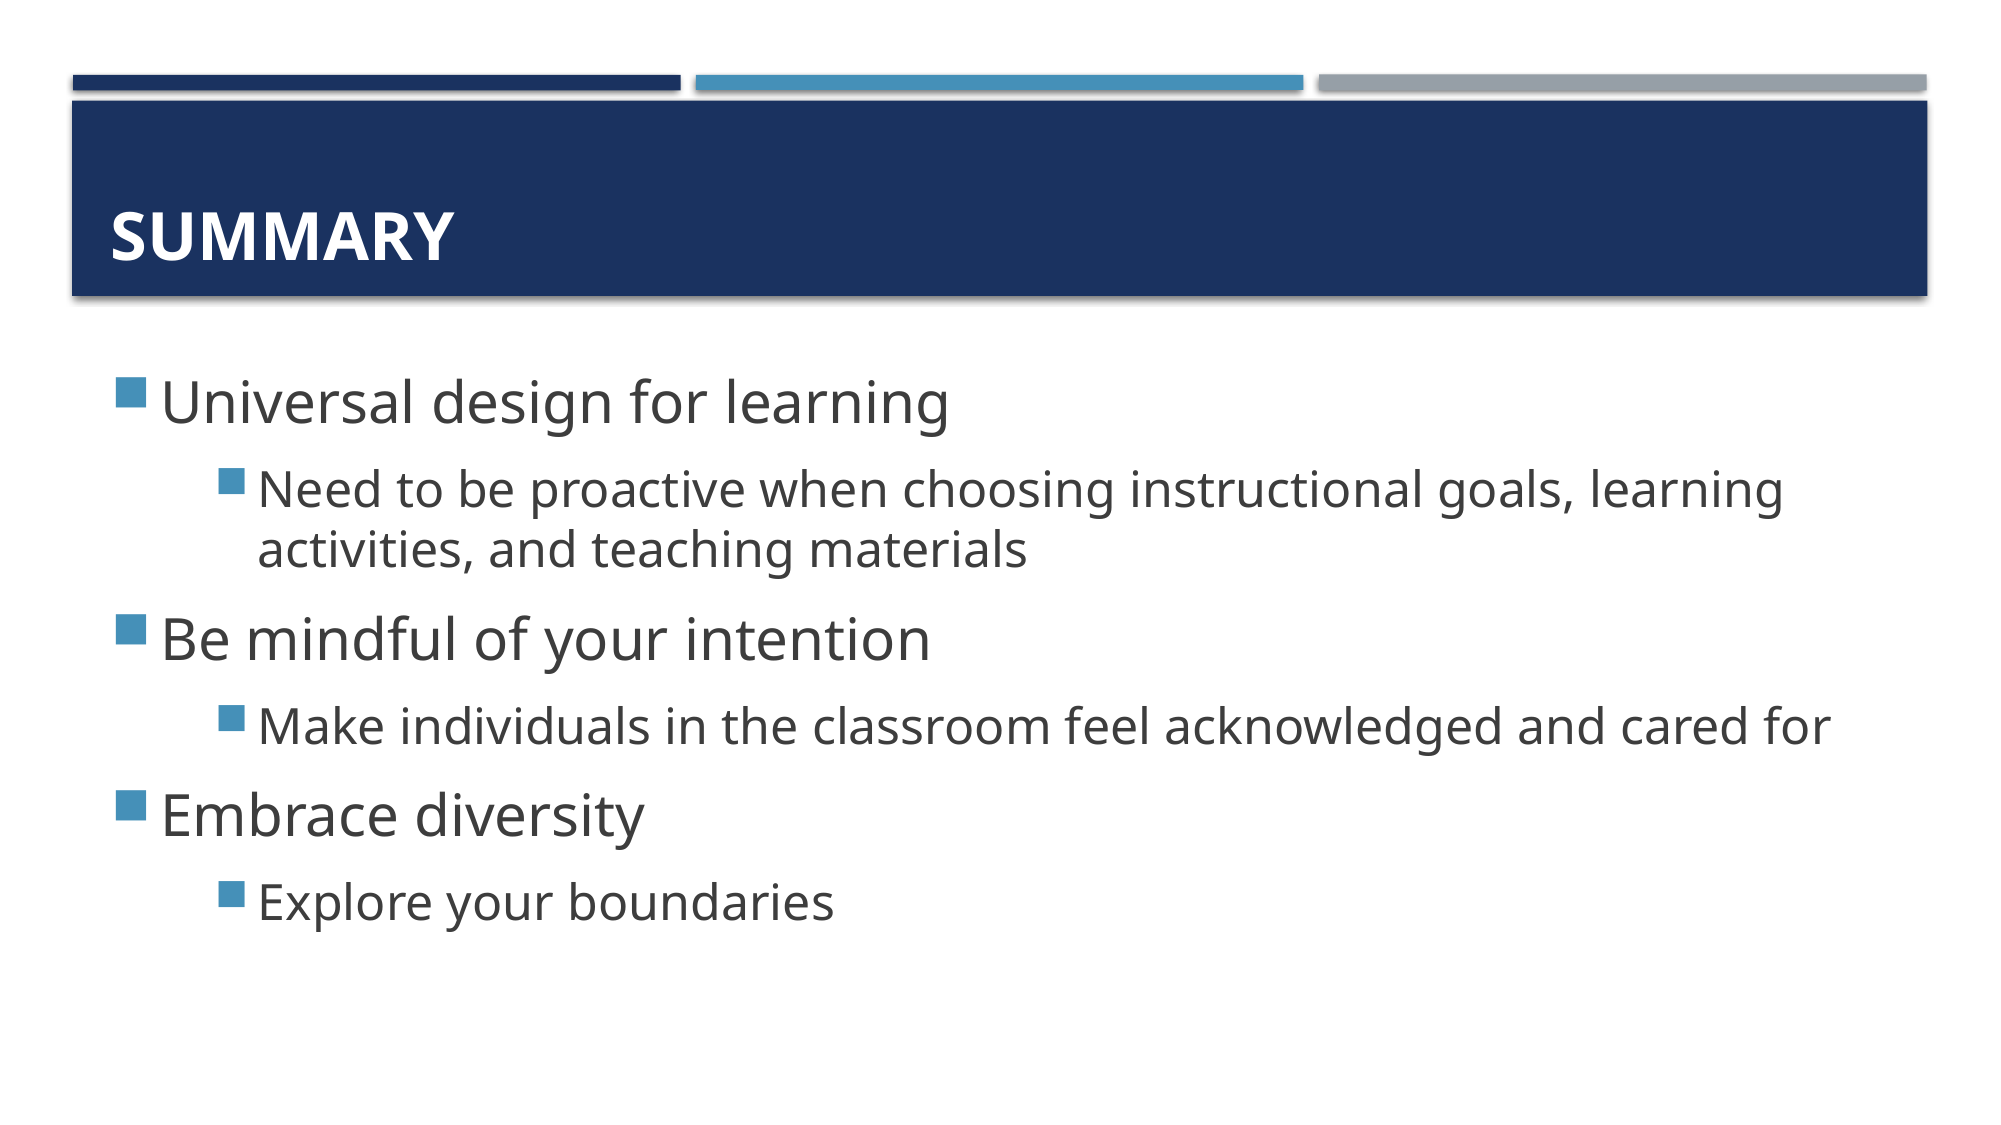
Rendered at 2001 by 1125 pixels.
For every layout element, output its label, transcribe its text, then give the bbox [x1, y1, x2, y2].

list Universal design for learning Need to be proactive when choosing instructional goals, learning activities, and teaching materials Be mindful of your intention Make individuals in the classroom feel acknowledged and cared for Embrace diversity Explore your boundaries [95, 357, 1905, 962]
title SUMMARY [95, 115, 1905, 282]
